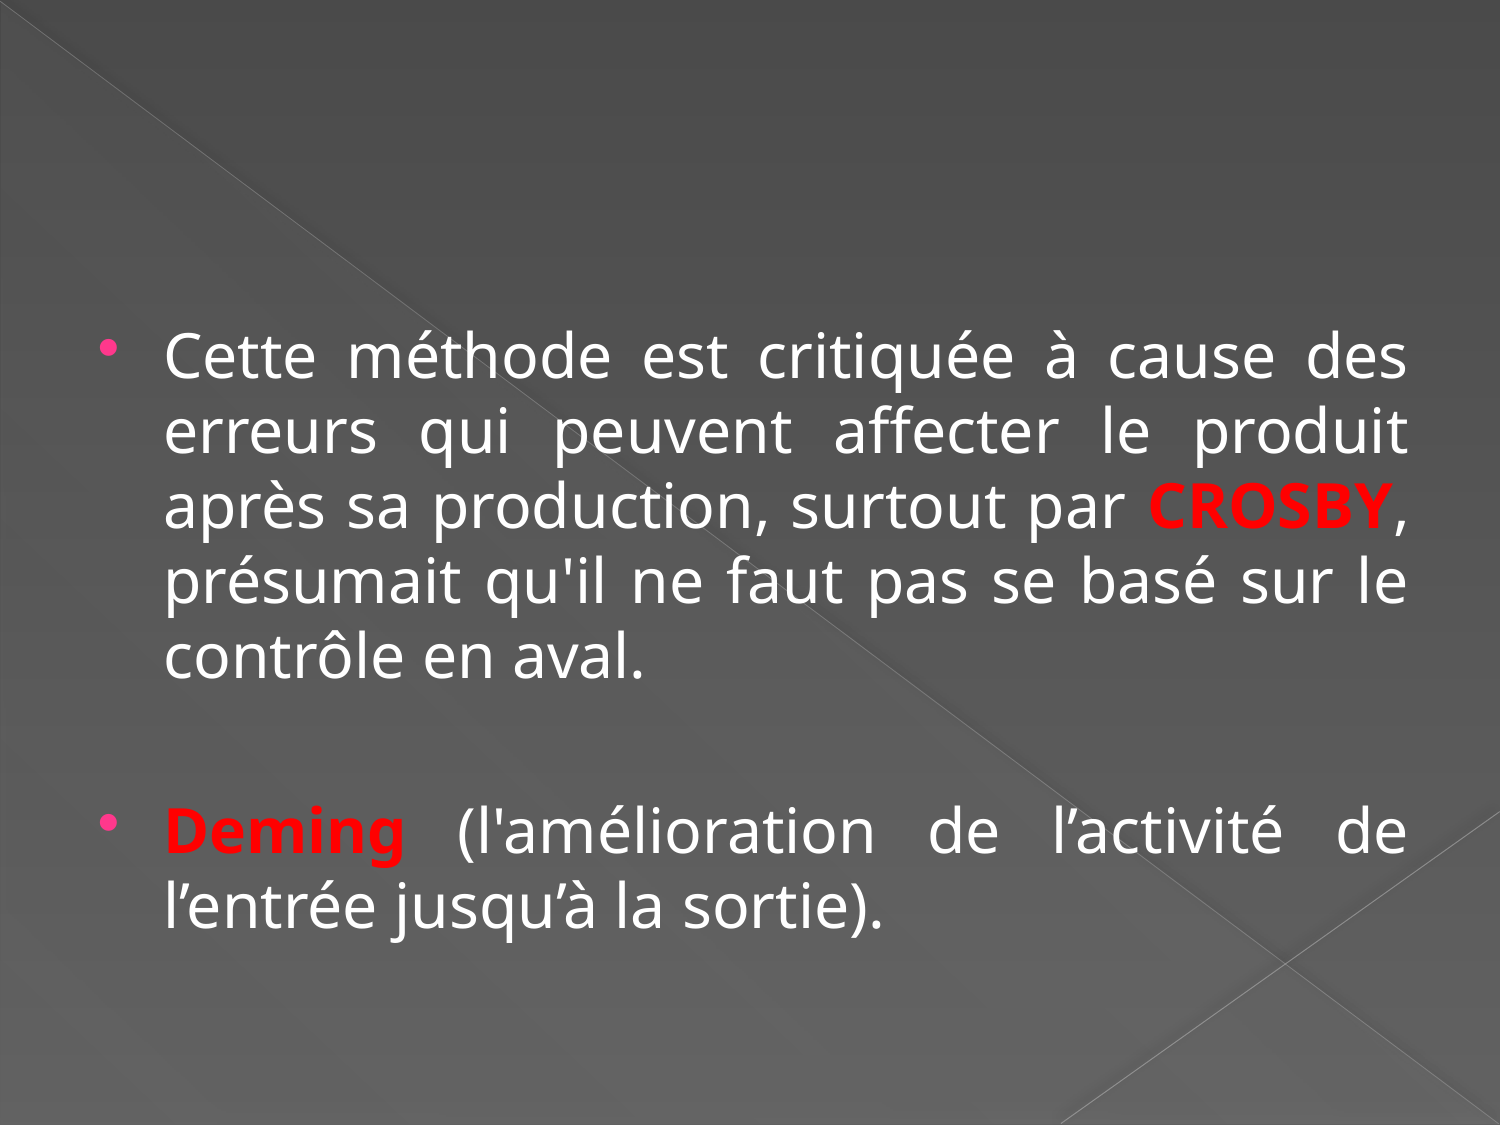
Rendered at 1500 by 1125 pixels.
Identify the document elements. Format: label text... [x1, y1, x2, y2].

list Cette méthode est critiquée à cause des erreurs qui peuvent affecter le produit après sa production, surtout par CROSBY, présumait qu'il ne faut pas se basé sur le contrôle en aval. Deming (l'amélioration de l’activité de l’entrée jusqu’à la sortie). [75, 308, 1425, 1059]
